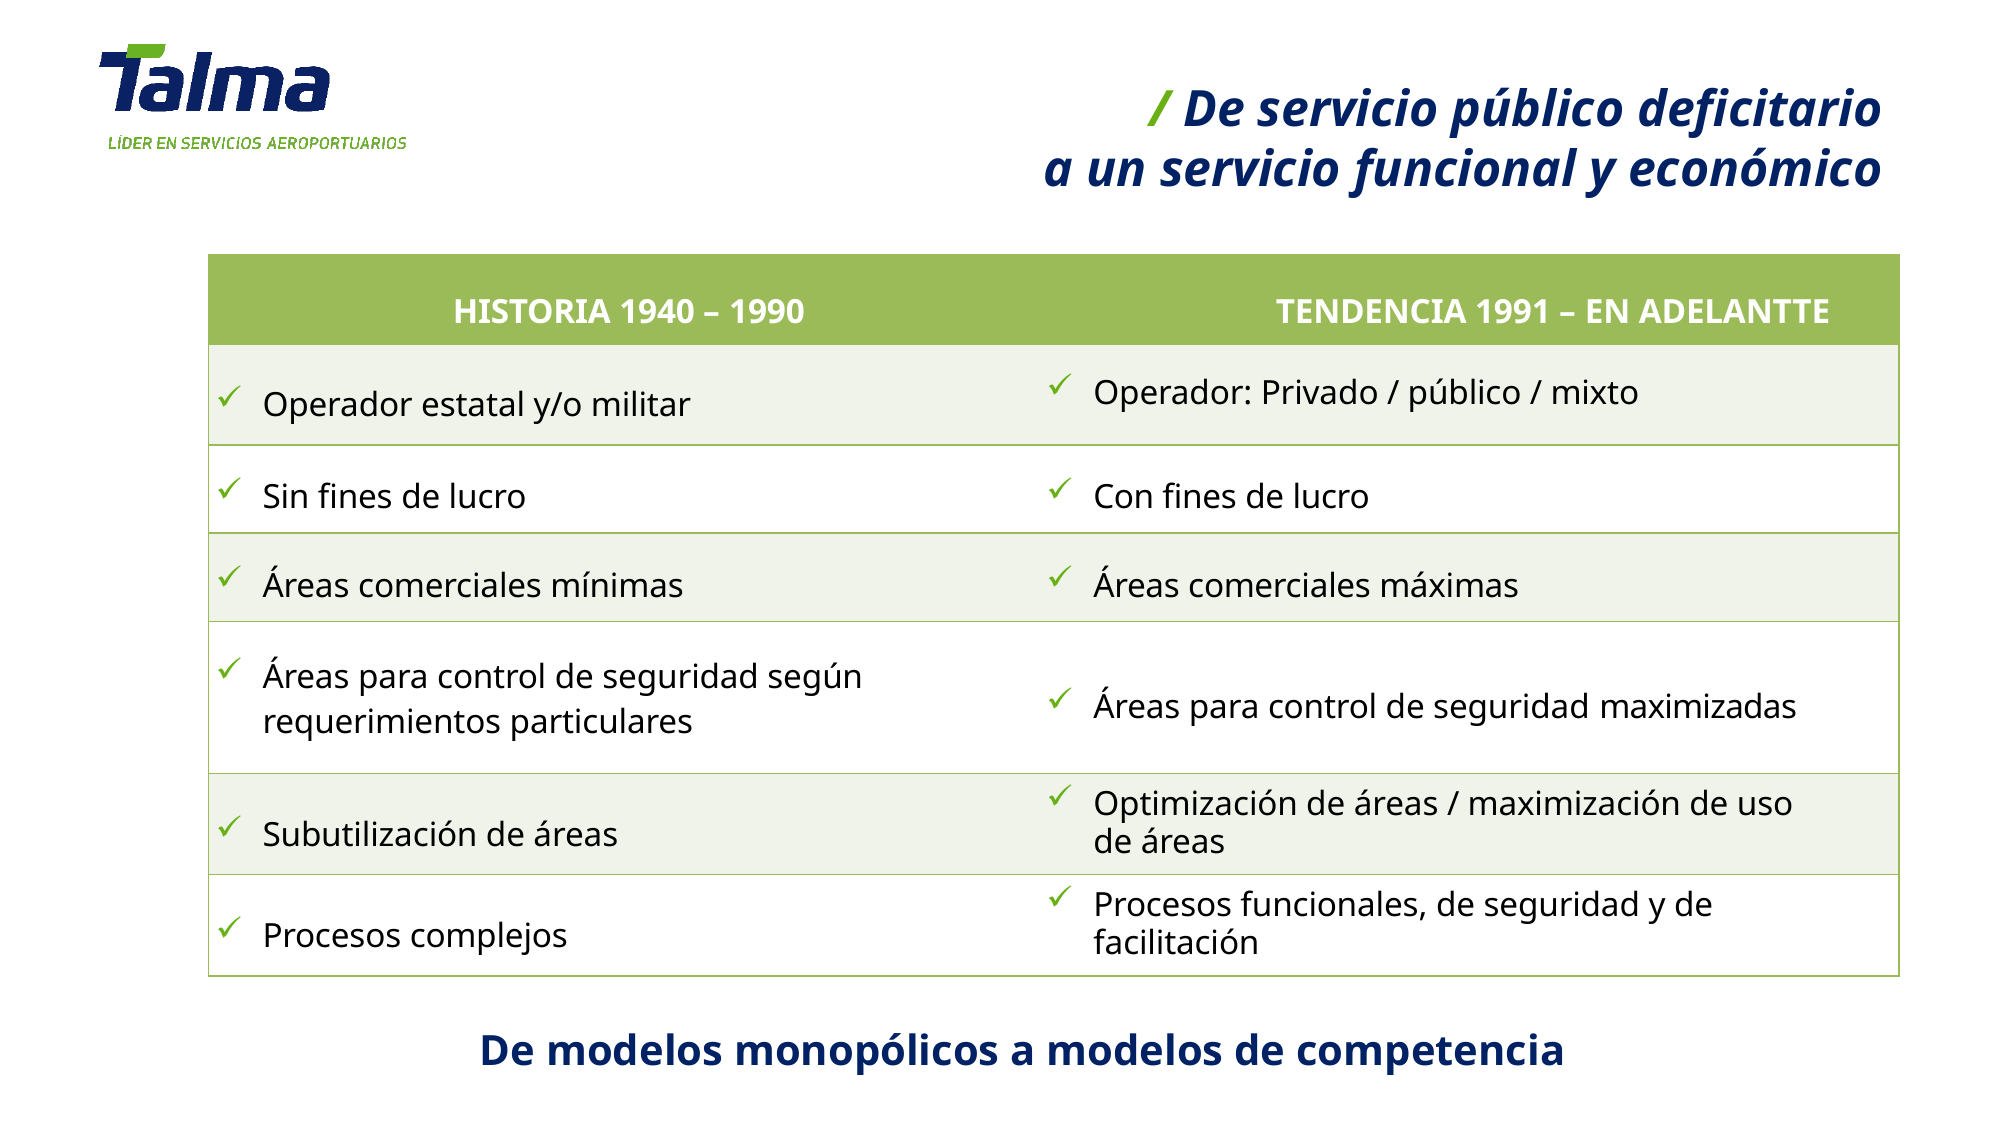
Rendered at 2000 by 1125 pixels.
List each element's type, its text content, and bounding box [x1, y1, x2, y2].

table_cell Áreas para control de seguridad según requerimientos particulares [209, 622, 1039, 773]
table_cell Optimización de áreas / maximización de uso de áreas [1039, 774, 1898, 874]
text_box / De servicio público deficitario a un servicio funcional y económico [515, 69, 1911, 325]
text_box De modelos monopólicos a modelos de competencia [465, 1016, 1592, 1082]
table_header TENDENCIA 1991 – EN ADELANTTE [1039, 256, 1898, 343]
text_box [1535, 13, 1669, 149]
table_cell Procesos funcionales, de seguridad y de facilitación [1039, 875, 1898, 975]
table_cell Áreas comerciales mínimas [209, 534, 1039, 621]
table_cell Con fines de lucro [1039, 446, 1898, 532]
table_cell Operador estatal y/o militar [209, 345, 1039, 444]
table_cell Sin fines de lucro [209, 446, 1039, 532]
table_cell Operador: Privado / público / mixto [1039, 345, 1898, 444]
table_cell Áreas comerciales máximas [1039, 534, 1898, 621]
table_cell Procesos complejos [209, 875, 1039, 975]
picture [99, 44, 406, 149]
table_header HISTORIA 1940 – 1990 [209, 256, 1039, 343]
table_cell Subutilización de áreas [209, 774, 1039, 874]
table_cell Áreas para control de seguridad maximizadas [1039, 622, 1898, 773]
